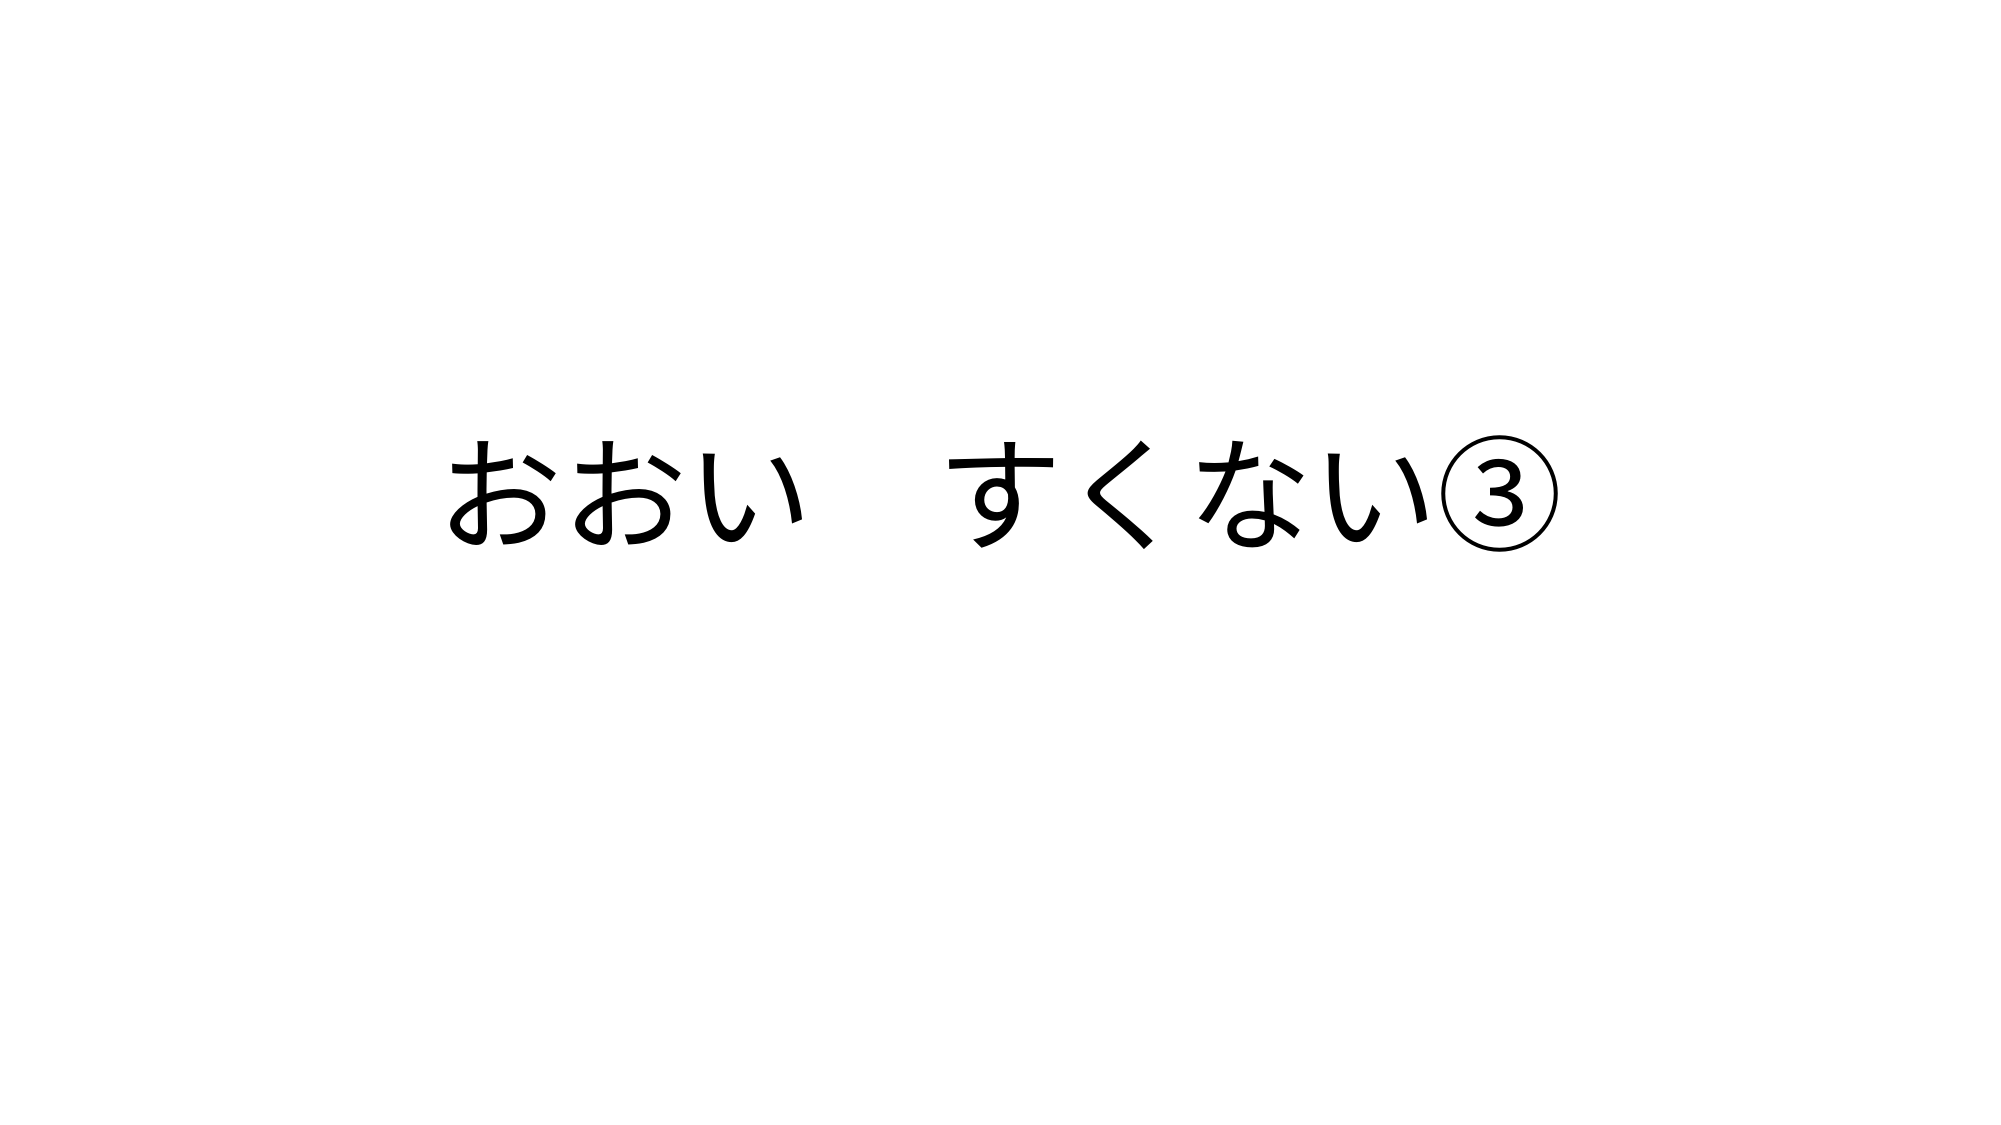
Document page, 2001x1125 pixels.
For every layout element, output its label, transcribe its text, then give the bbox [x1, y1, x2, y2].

title おおい すくない③ [249, 184, 1750, 576]
